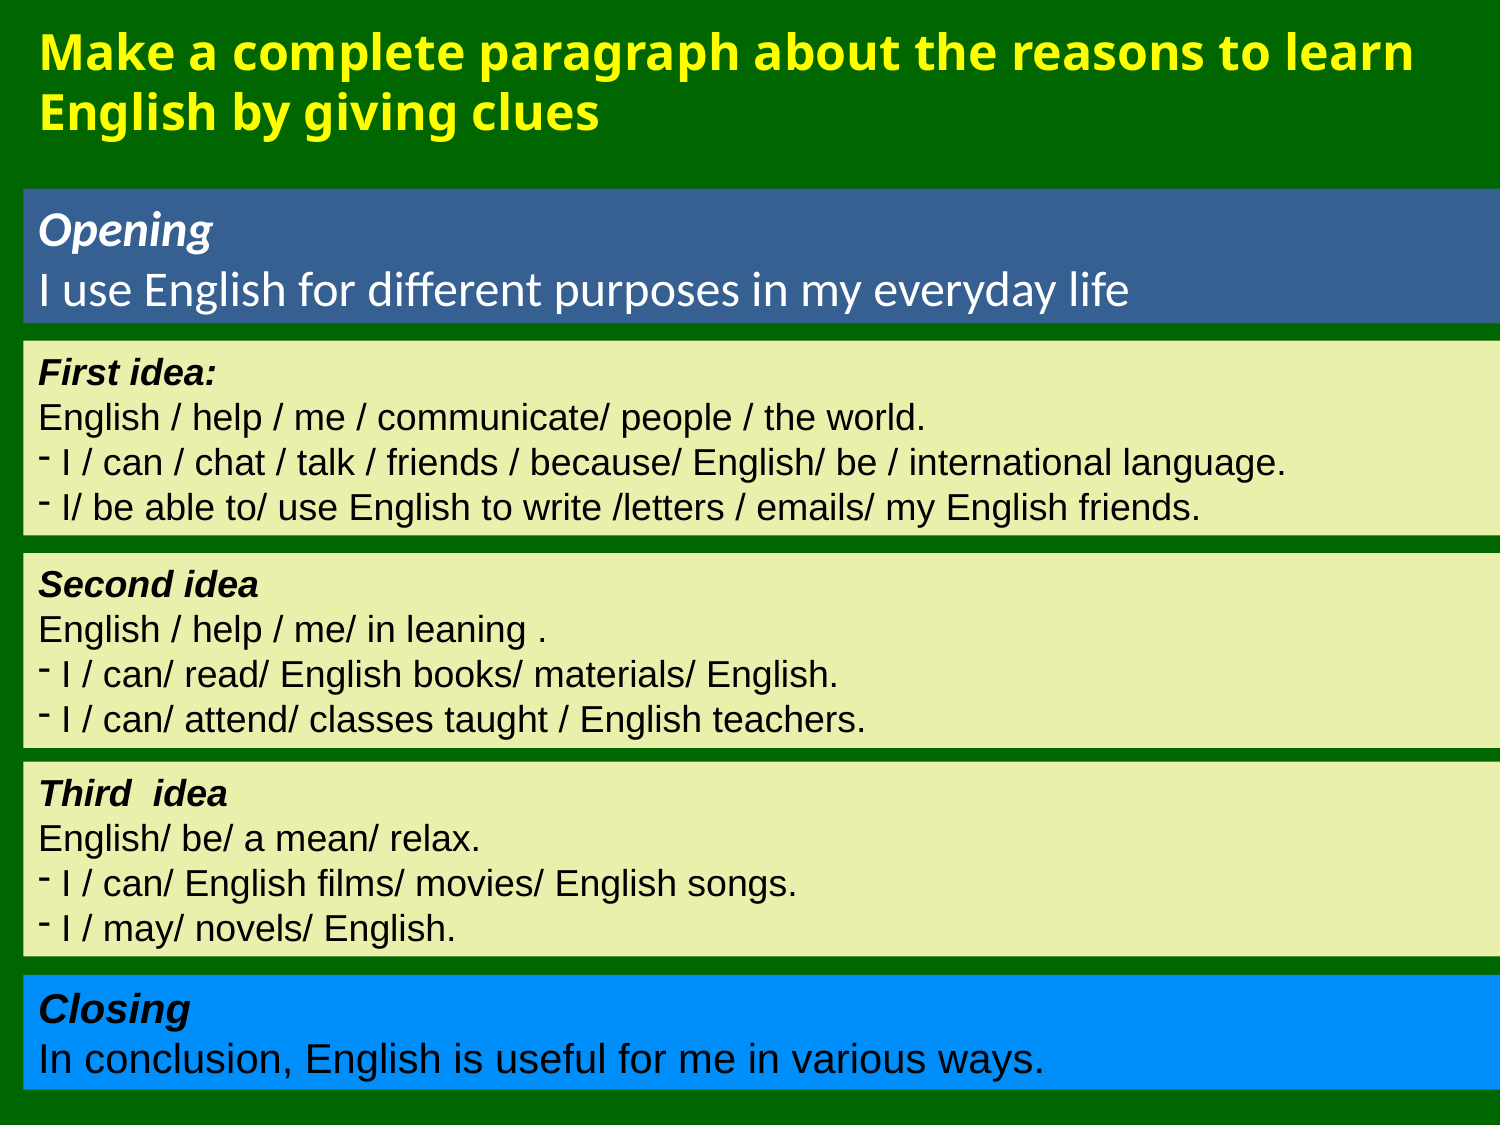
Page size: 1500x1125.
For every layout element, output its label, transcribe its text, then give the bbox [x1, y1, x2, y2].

text_box Second idea English / help / me/ in leaning . I / can/ read/ English books/ materials/ English. I / can/ attend/ classes taught / English teachers. [23, 553, 1500, 748]
text_box First idea: English / help / me / communicate/ people / the world. I / can / chat / talk / friends / because/ English/ be / international language. I/ be able to/ use English to write /letters / emails/ my English friends. [23, 340, 1500, 536]
text_box Closing In conclusion, English is useful for me in various ways. [23, 974, 1500, 1090]
text_box Third idea English/ be/ a mean/ relax. I / can/ English films/ movies/ English songs. I / may/ novels/ English. [23, 761, 1500, 957]
text_box Opening I use English for different purposes in my everyday life [23, 188, 1500, 324]
text_box Make a complete paragraph about the reasons to learn English by giving clues [23, 13, 1500, 149]
